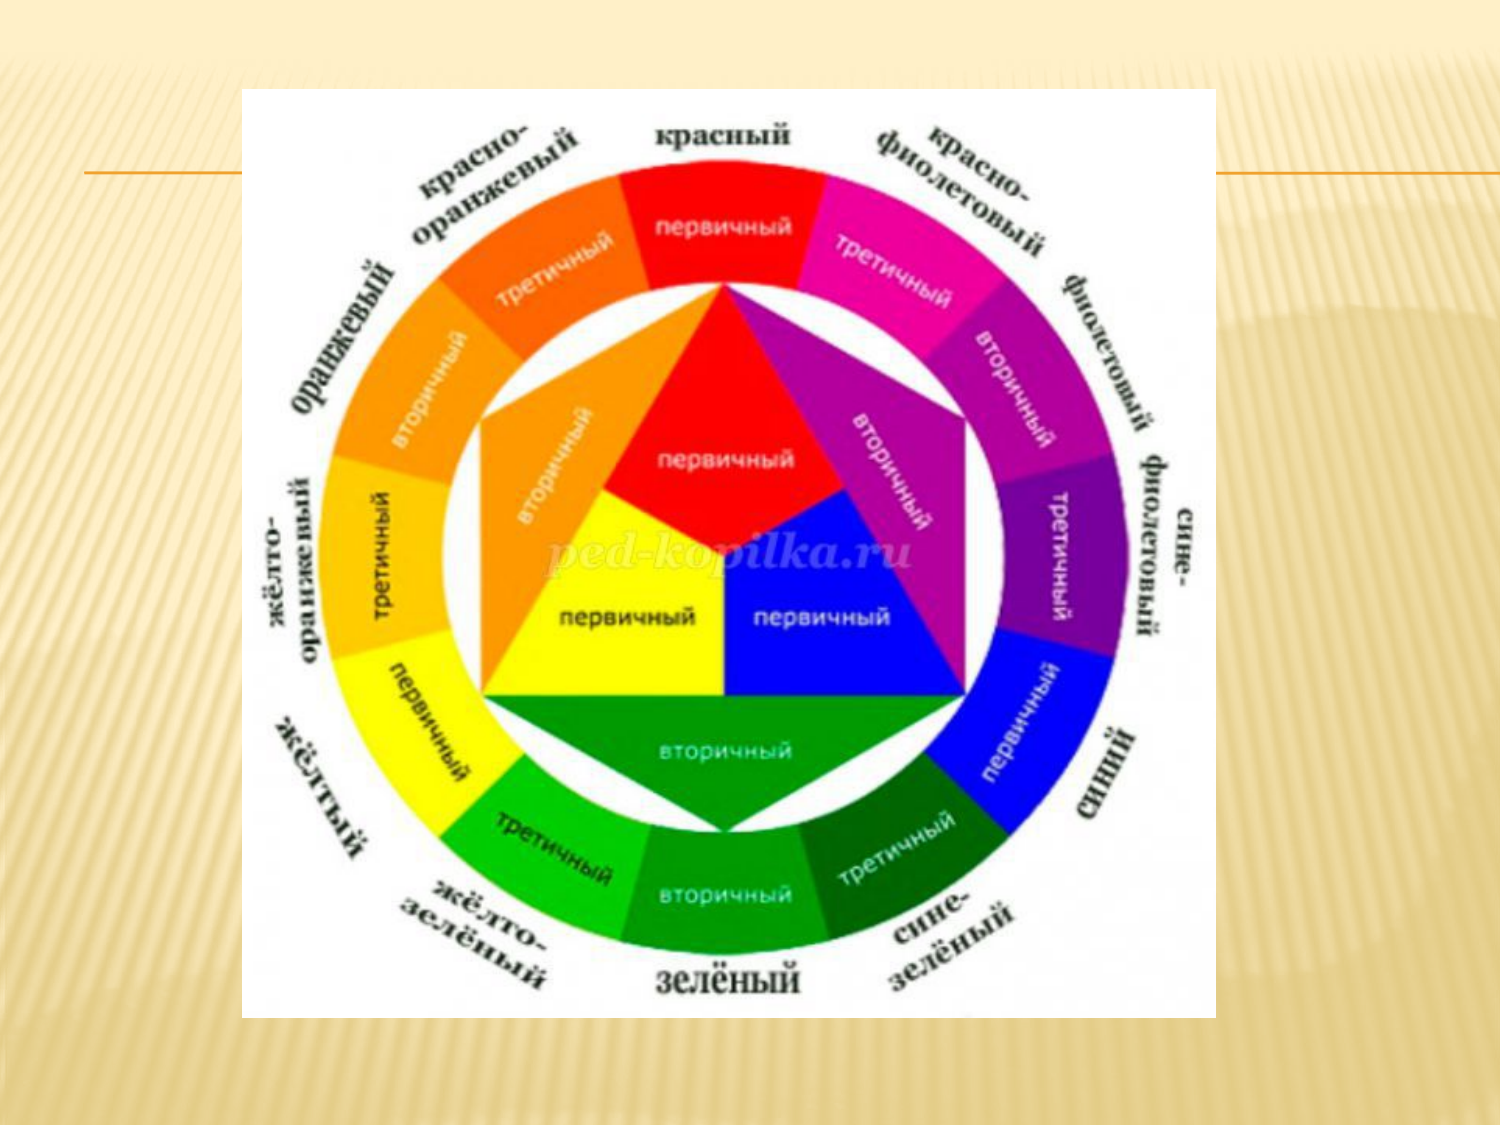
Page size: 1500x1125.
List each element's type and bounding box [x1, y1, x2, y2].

list [241, 89, 1216, 1019]
